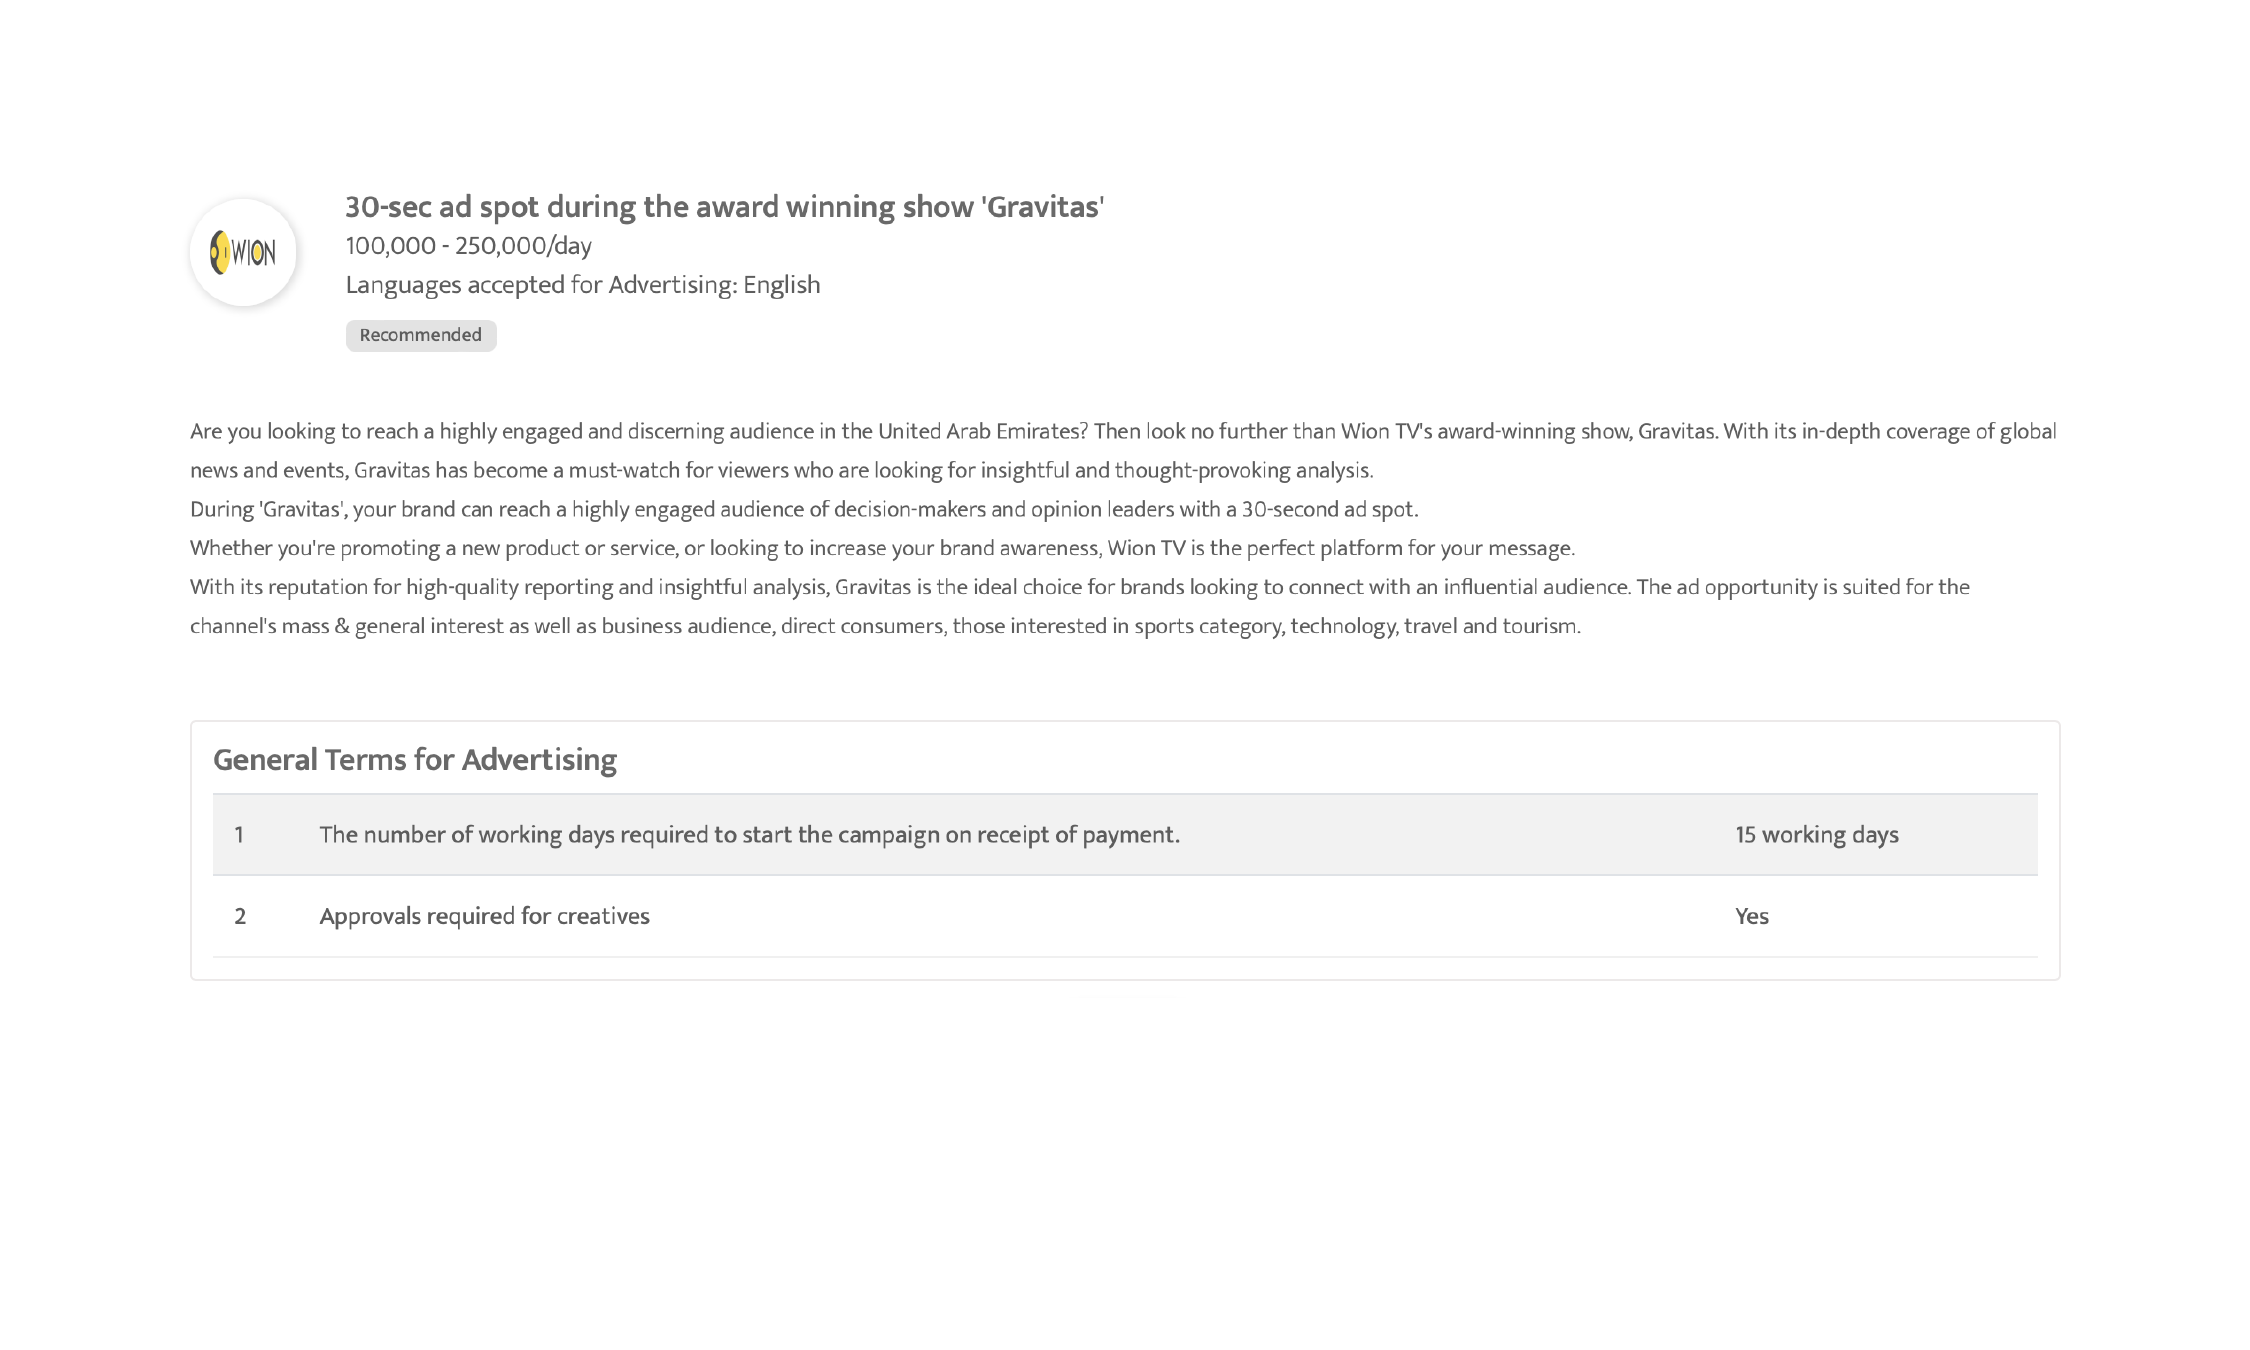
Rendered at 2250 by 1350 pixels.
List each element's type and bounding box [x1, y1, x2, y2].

picture [171, 174, 2078, 999]
